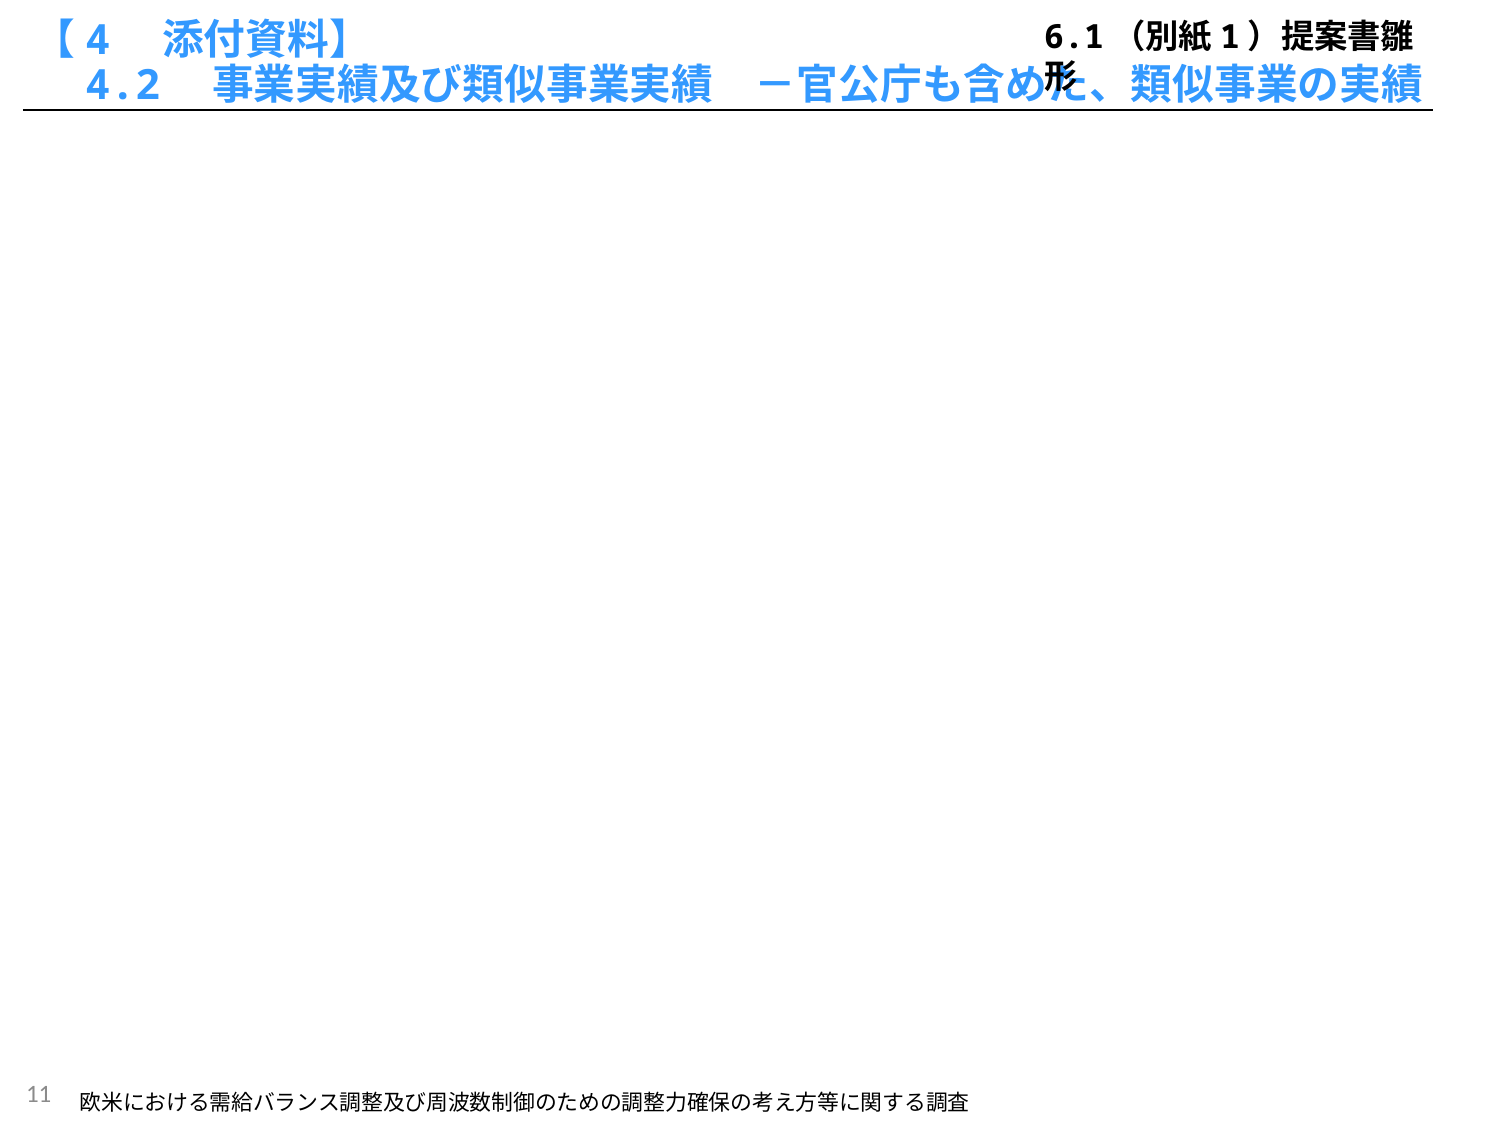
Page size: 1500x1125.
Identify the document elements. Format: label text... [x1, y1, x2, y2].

slide_number 17 [0, 1062, 59, 1122]
title 【4 添付資料】 4.2 事業実績及び類似事業実績 －官公庁も含めた、類似事業の実績 [18, 6, 1472, 121]
text_box 6.1（別紙1）提案書雛形 [1029, 8, 1454, 103]
